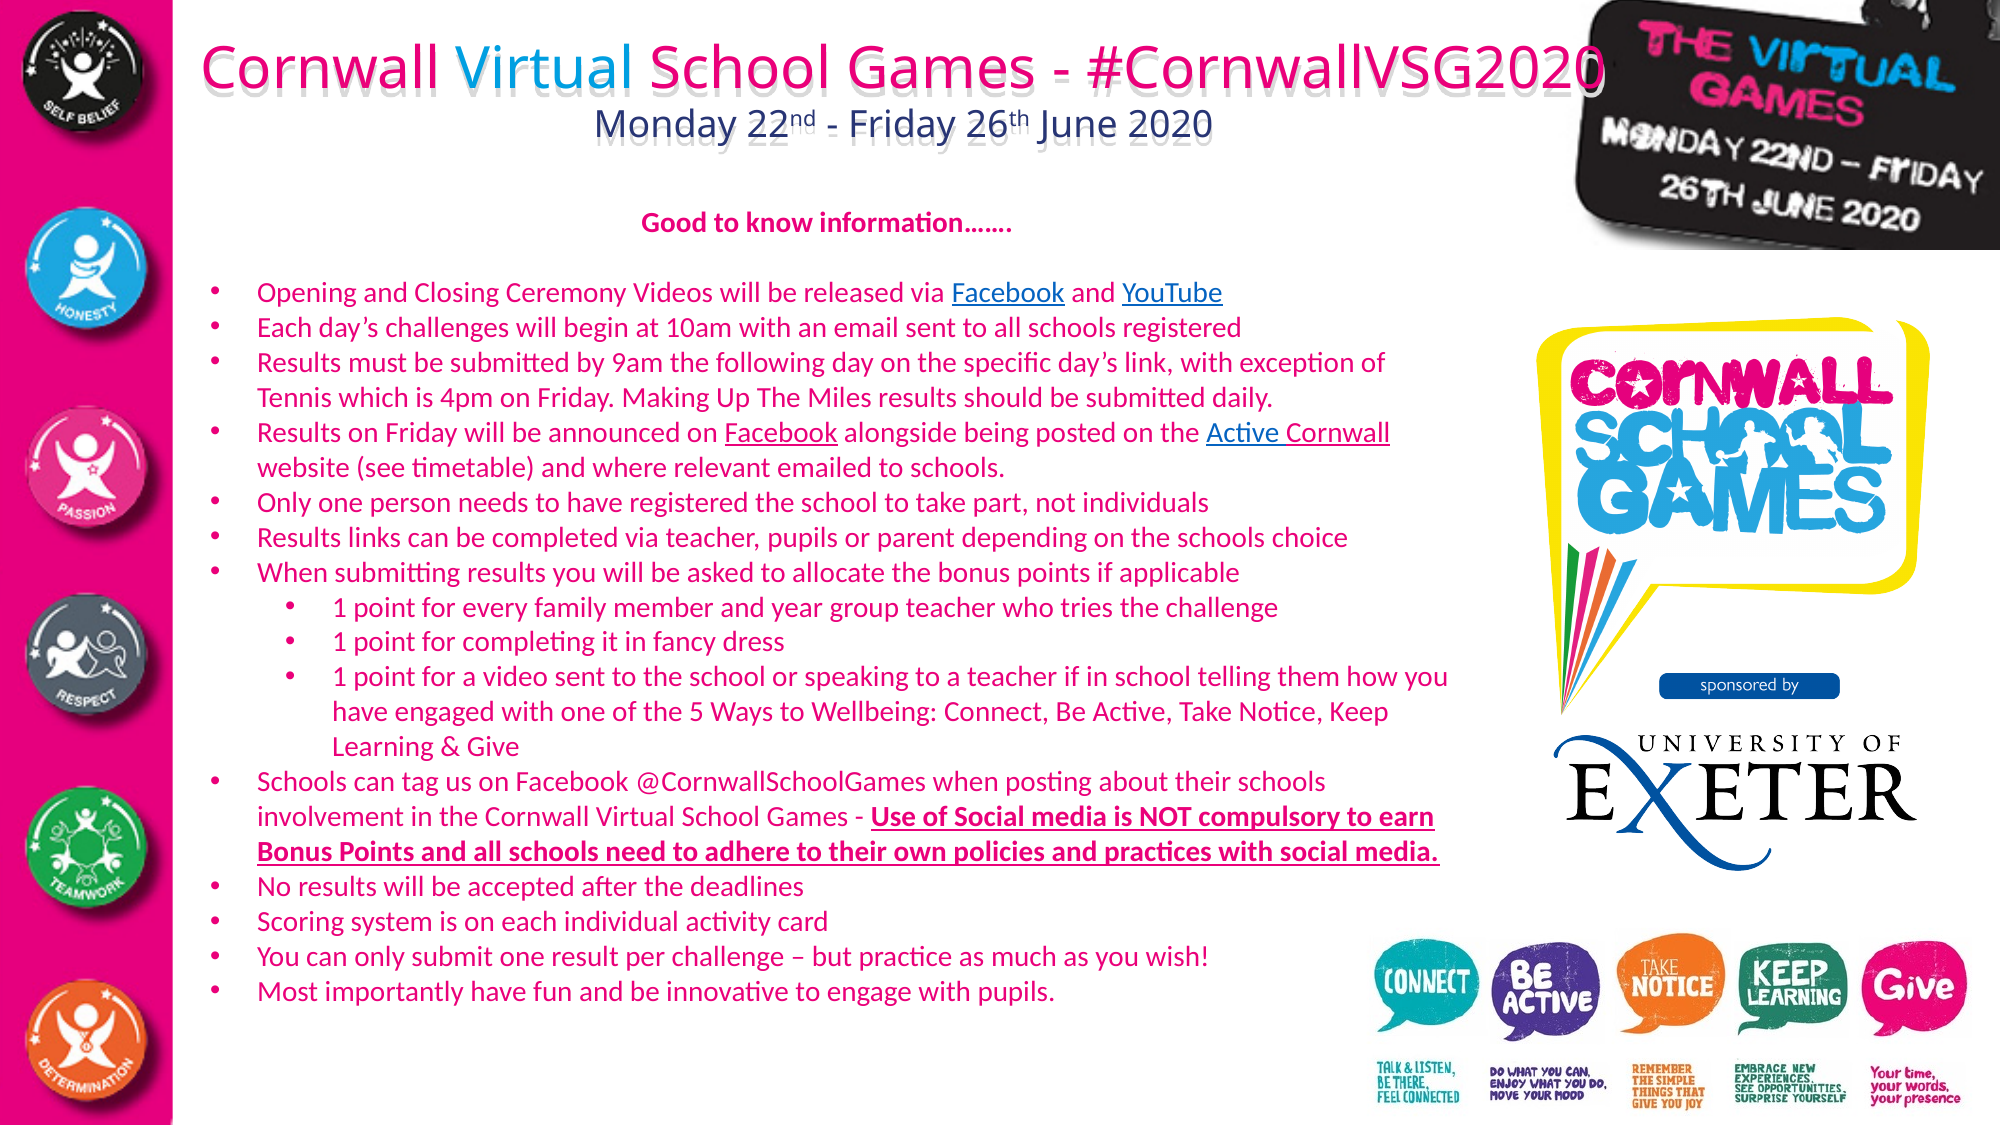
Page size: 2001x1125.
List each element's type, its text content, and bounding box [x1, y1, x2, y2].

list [1524, 0, 2000, 250]
text_box Good to know information……. Opening and Closing Ceremony Videos will be released via Facebook and YouTube Each day’s challenges will begin at 10am with an email sent to all schools registered Results must be submitted by 9am the following day on the specific day’s link, with exception of Tennis which is 4pm on Friday. Making Up The Miles results should be submitted daily. Results on Friday will be announced on Facebook alongside being posted on the Active Cornwall website (see timetable) and where relevant emailed to schools. Only one person needs to have registered the school to take part, not individuals Results links can be completed via teacher, pupils or parent depending on the schools choice When submitting results you will be asked to allocate the bonus points if applicable 1 point for every family member and year group teacher who tries the challenge 1 point for completing it in fancy dress 1 point for a video sent to the school or speaking to a teacher if in school telling them how you have engaged with one of the 5 Ways to Wellbeing: Connect, Be Active, Take Notice, Keep Learning & Give Schools can tag us on Facebook @CornwallSchoolGames when posting about their schools involvement in the Cornwall Virtual School Games - Use of Social media is NOT compulsory to earn Bonus Points and all schools need to adhere to their own policies and practices with social media. No results will be accepted after the deadlines Scoring system is on each individual activity card You can only submit one result per challenge – but practice as much as you wish! Most importantly have fun and be innovative to engage with pupils. [195, 195, 1466, 1050]
picture [0, 0, 173, 1125]
picture [1536, 317, 1930, 871]
text_box Cornwall Virtual School Games - #CornwallVSG2020 Monday 22nd - Friday 26th June 2020 [173, 22, 1524, 153]
picture [1338, 913, 2000, 1125]
